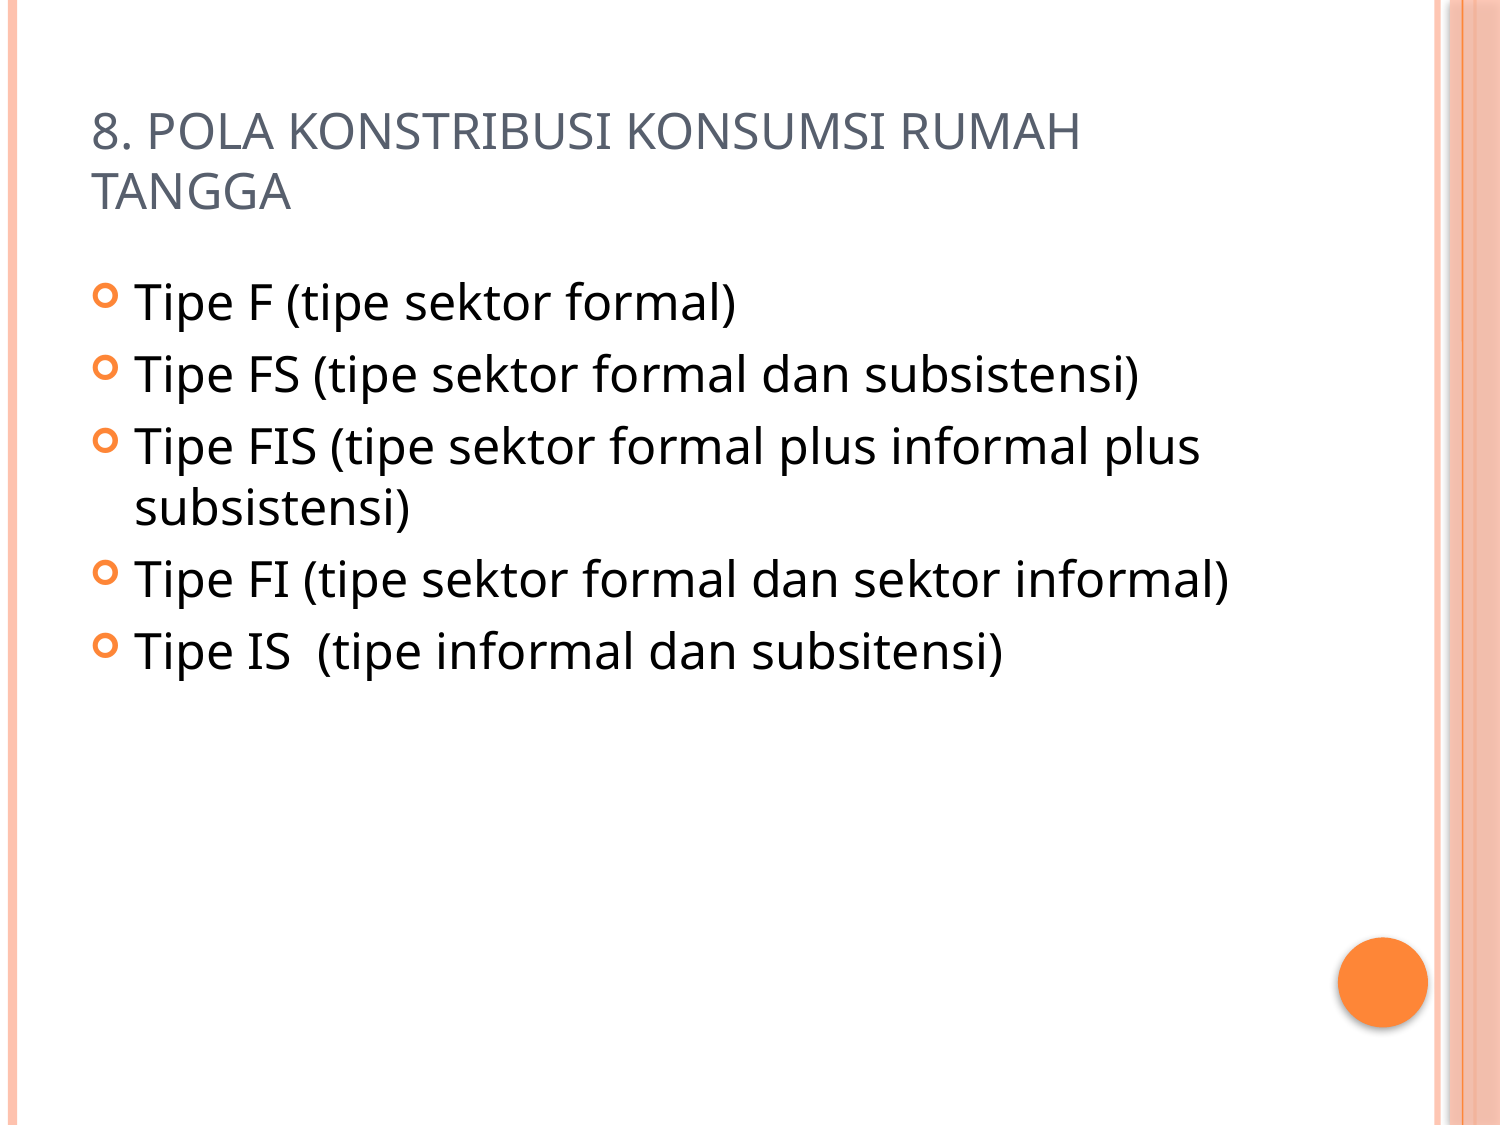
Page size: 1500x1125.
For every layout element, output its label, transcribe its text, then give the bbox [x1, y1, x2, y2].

title 8. Pola Konstribusi Konsumsi Rumah Tangga [76, 90, 1302, 278]
list Tipe F (tipe sektor formal) Tipe FS (tipe sektor formal dan subsistensi) Tipe FIS (tipe sektor formal plus informal plus subsistensi) Tipe FI (tipe sektor formal dan sektor informal) Tipe IS (tipe informal dan subsitensi) [75, 262, 1300, 1062]
